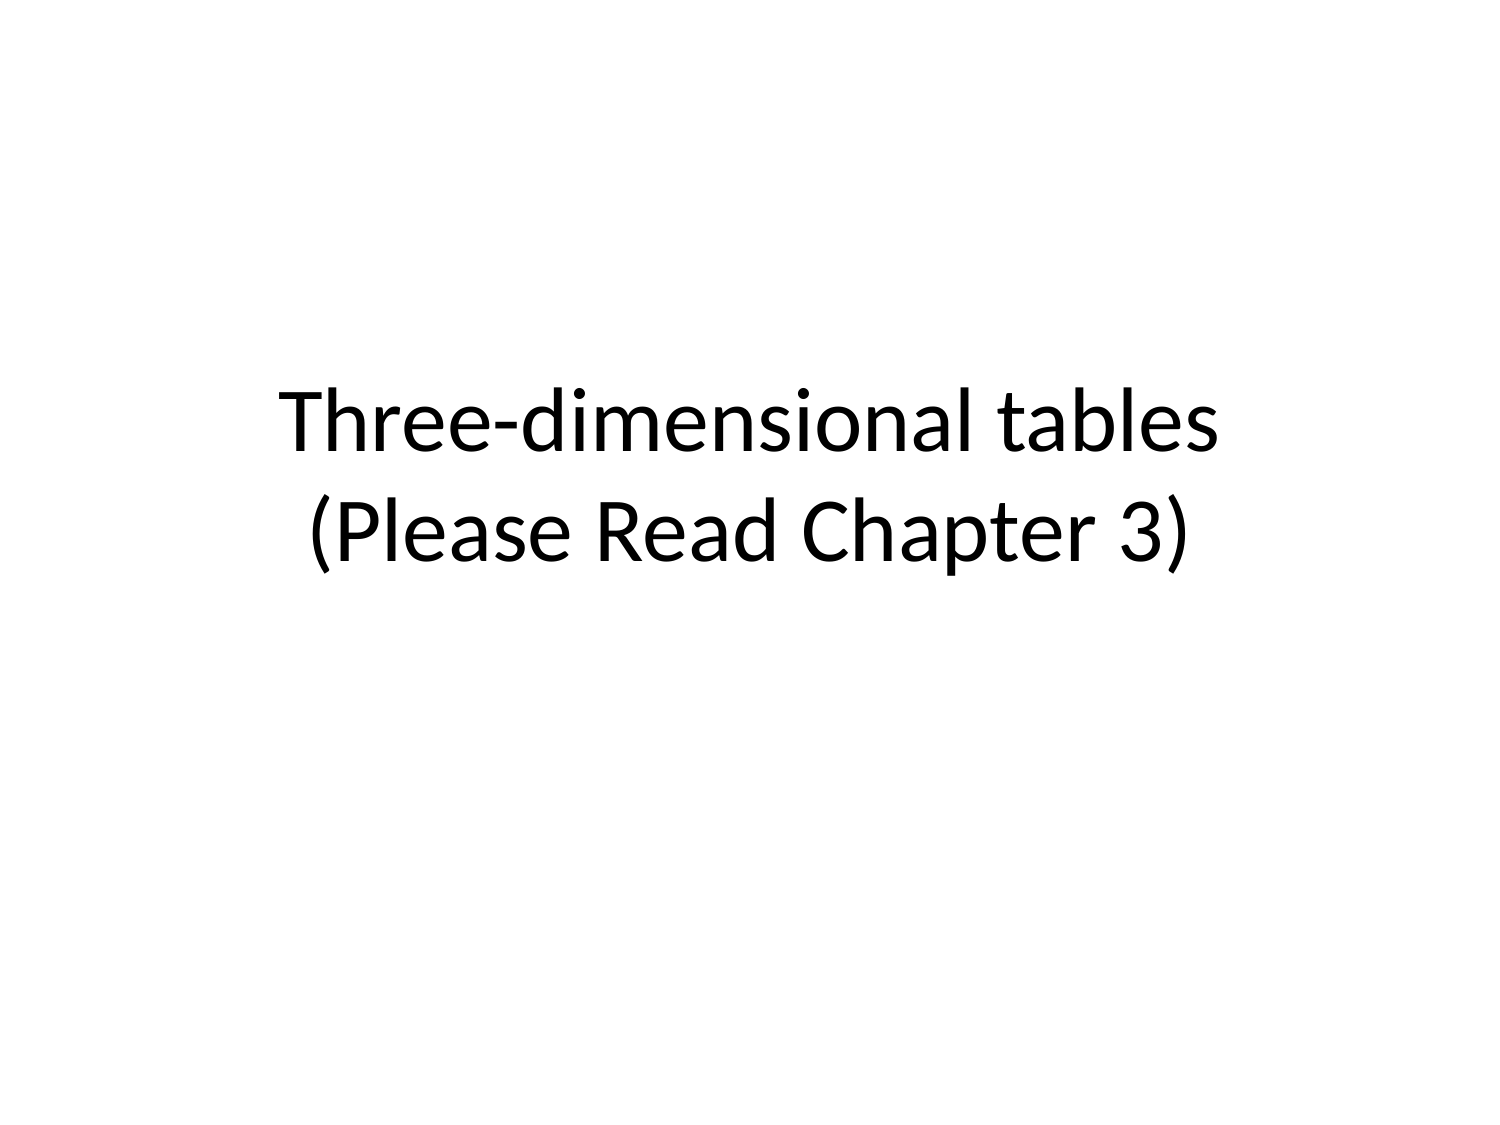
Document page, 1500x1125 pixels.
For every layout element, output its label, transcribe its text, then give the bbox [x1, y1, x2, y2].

title Three-dimensional tables (Please Read Chapter 3) [112, 349, 1388, 591]
